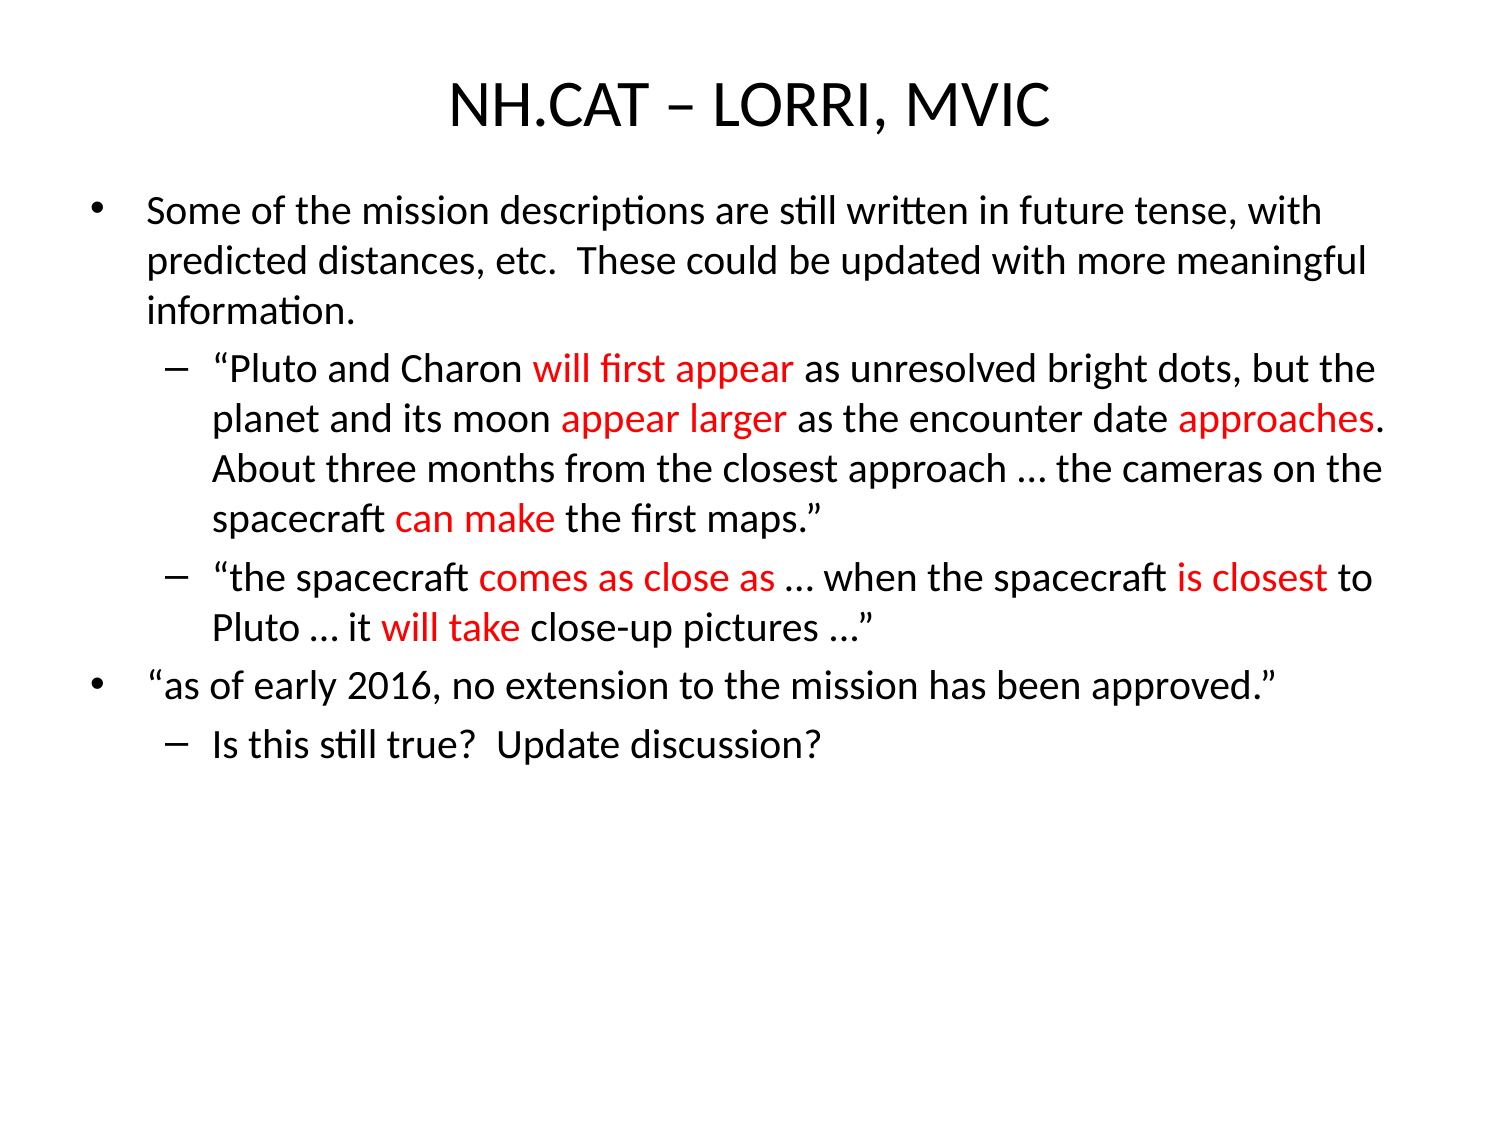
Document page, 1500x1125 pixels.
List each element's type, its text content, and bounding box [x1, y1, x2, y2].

list Some of the mission descriptions are still written in future tense, with predicted distances, etc. These could be updated with more meaningful information. “Pluto and Charon will first appear as unresolved bright dots, but the planet and its moon appear larger as the encounter date approaches. About three months from the closest approach … the cameras on the spacecraft can make the first maps.” “the spacecraft comes as close as … when the spacecraft is closest to Pluto … it will take close-up pictures ...” “as of early 2016, no extension to the mission has been approved.” Is this still true? Update discussion? [75, 174, 1425, 1043]
title NH.CAT – LORRI, MVIC [75, 45, 1425, 155]
